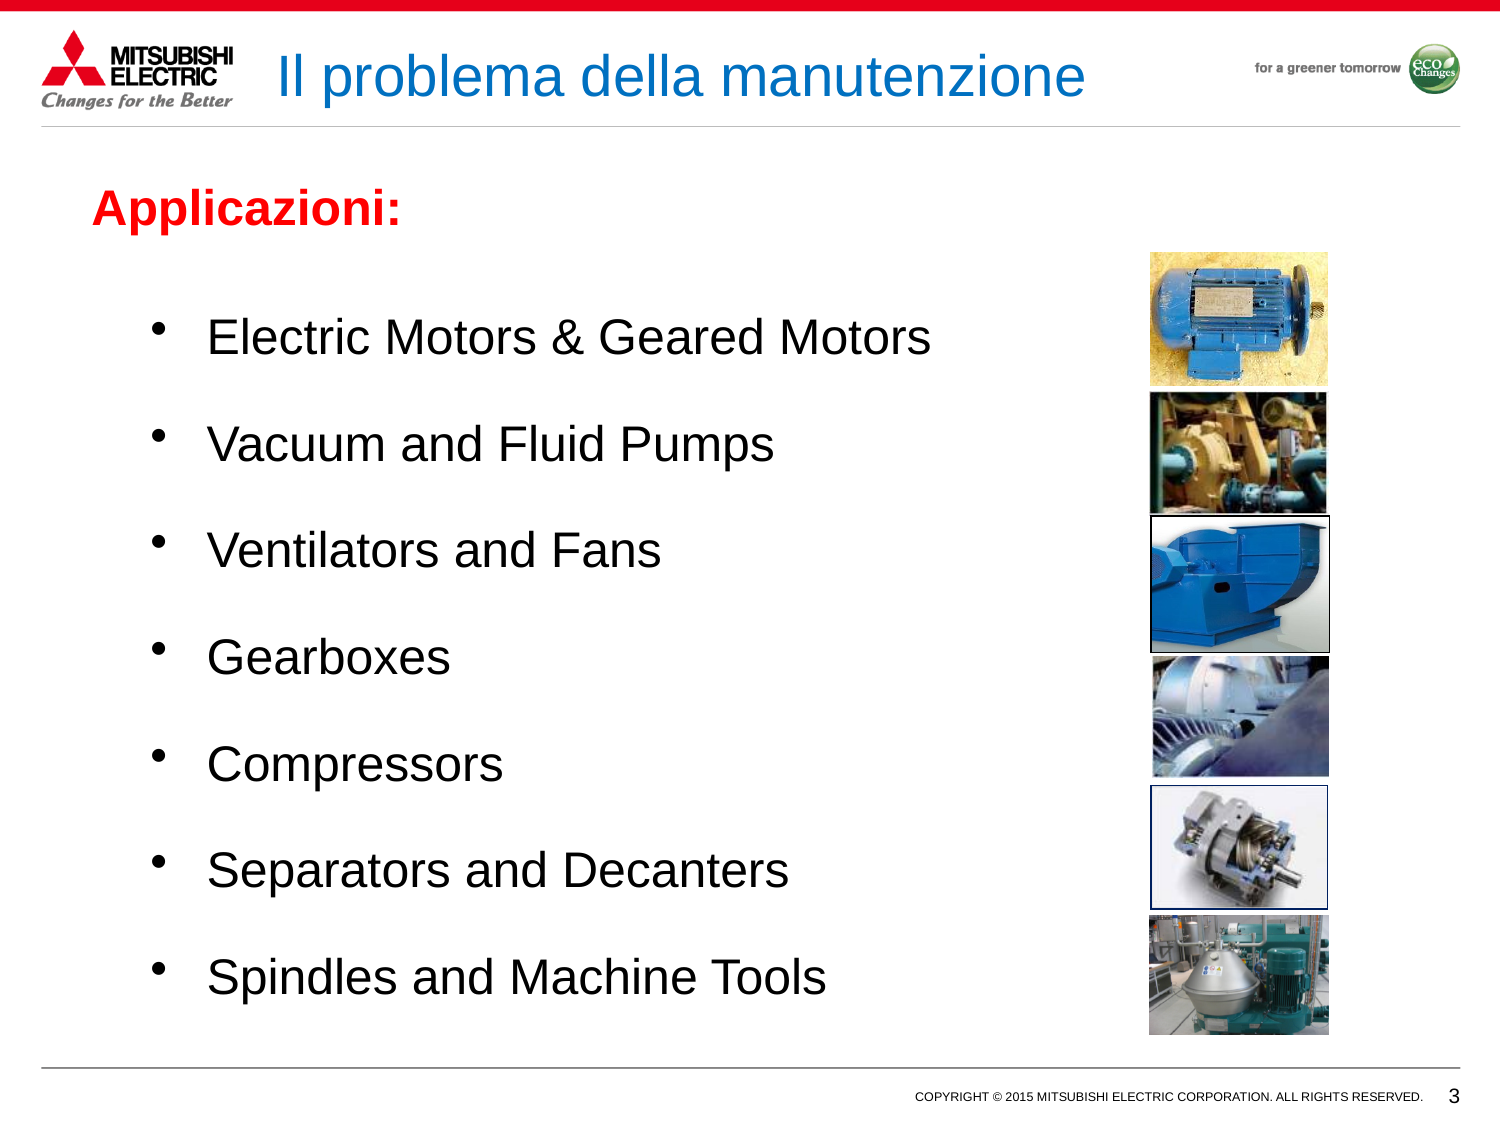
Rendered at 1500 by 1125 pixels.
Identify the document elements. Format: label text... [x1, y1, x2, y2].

picture [0, 0, 1500, 1125]
text_box Electric Motors & Geared Motors Vacuum and Fluid Pumps Ventilators and Fans Gearboxes Compressors Separators and Decanters Spindles and Machine Tools [135, 267, 1034, 1035]
text_box Il problema della manutenzione [261, 23, 1236, 123]
text_box Applicazioni: [76, 167, 418, 243]
